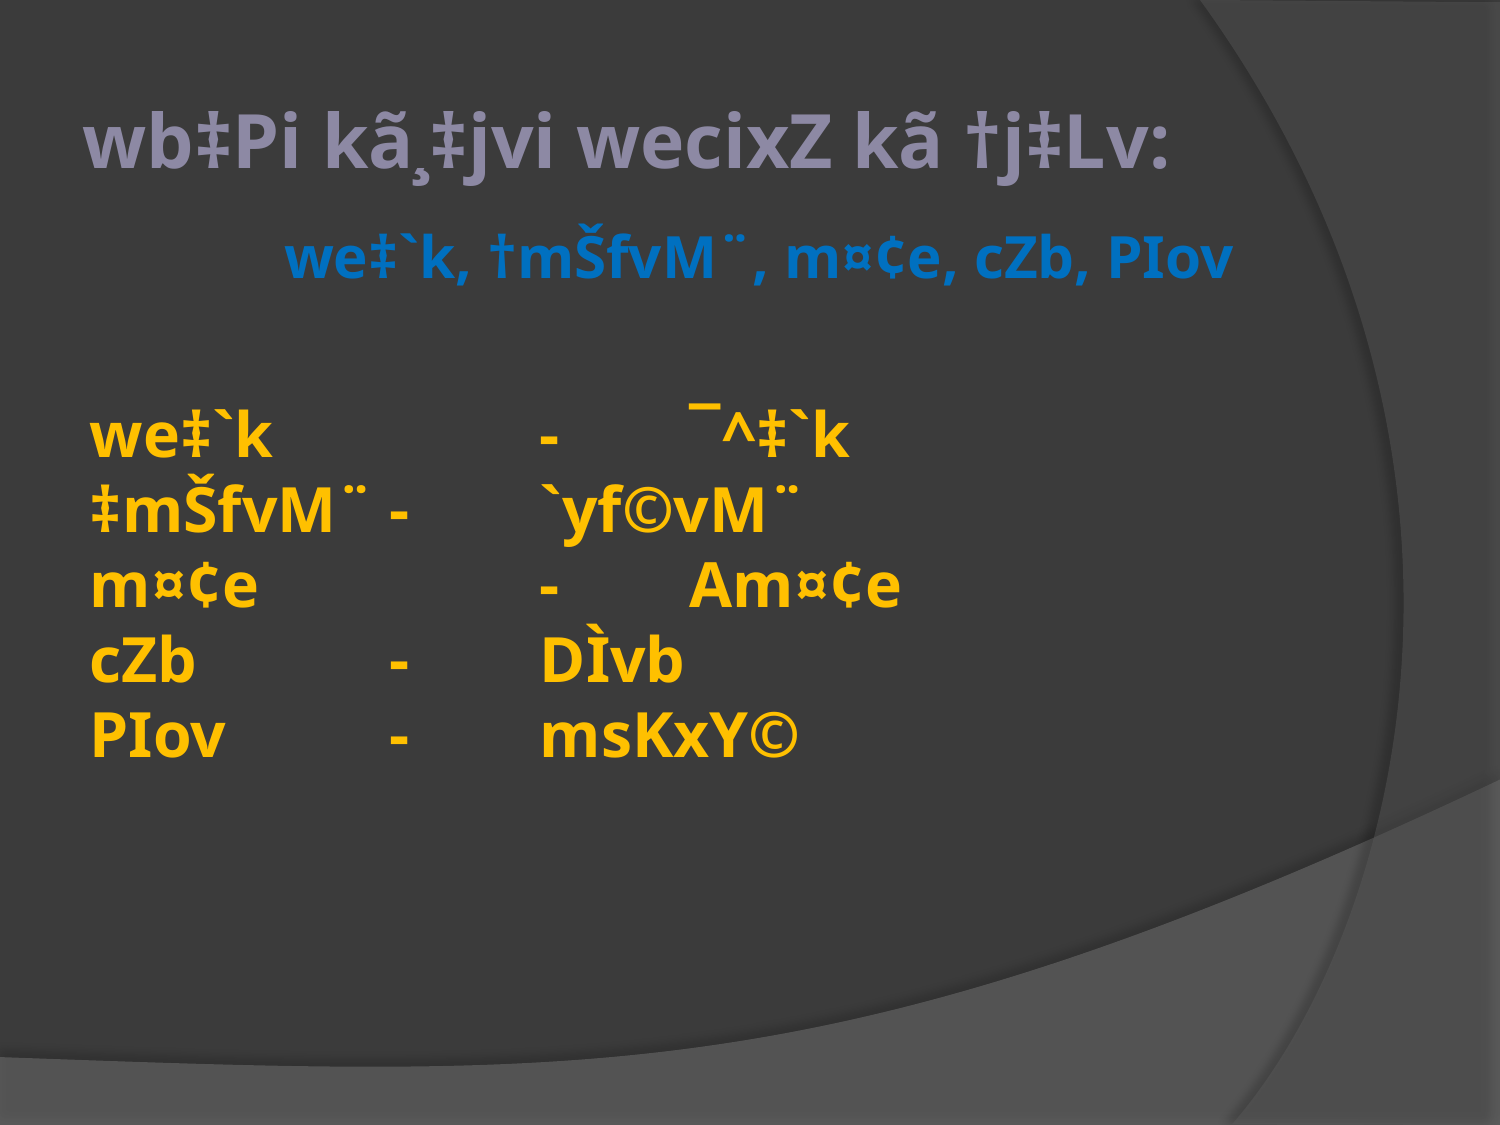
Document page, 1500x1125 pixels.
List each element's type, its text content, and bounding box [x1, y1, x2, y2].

text_box we‡`k - ¯^‡`k ‡mŠfvM¨ - `yf©vM¨ m¤¢e - Am¤¢e cZb - DÌvb PIov - msKxY© [75, 387, 1463, 1068]
list we‡`k, †mŠfvM¨, m¤¢e, cZb, PIov [75, 212, 1438, 313]
title wb‡Pi kã¸‡jvi wecixZ kã †j‡Lv: [75, 45, 1463, 233]
